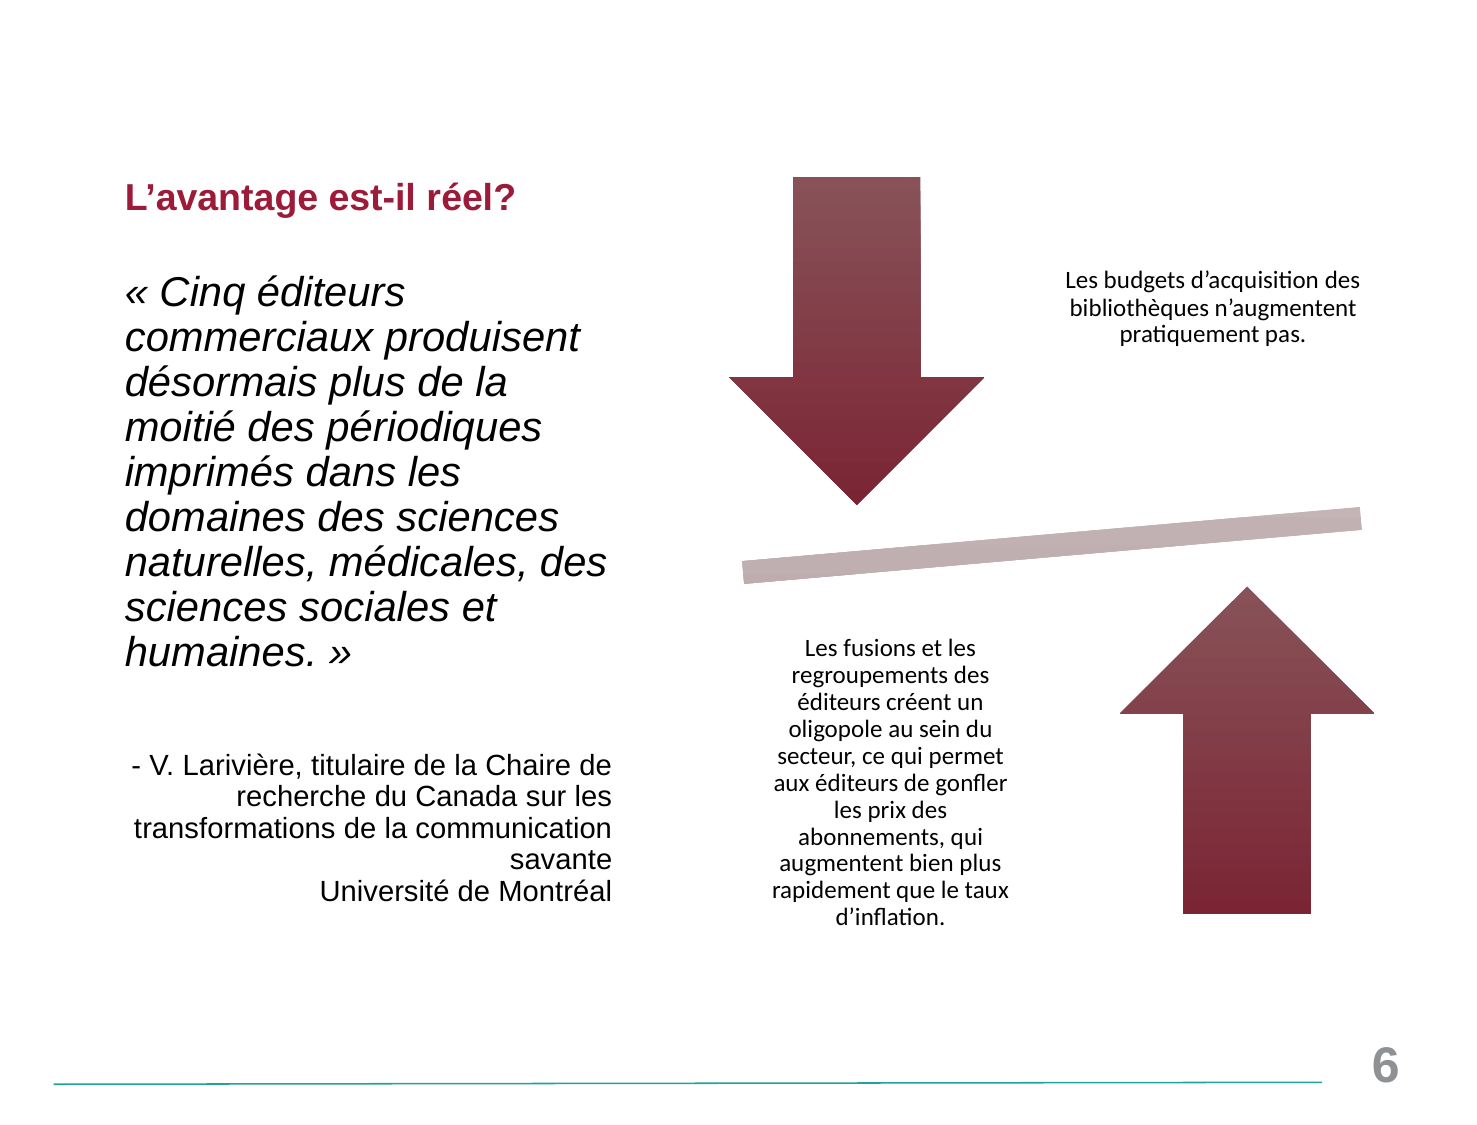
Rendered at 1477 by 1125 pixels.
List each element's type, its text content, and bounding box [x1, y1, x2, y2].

list « Cinq éditeurs commerciaux produisent désormais plus de la moitié des périodiques imprimés dans les domaines des sciences naturelles, médicales, des sciences sociales et humaines. » - V. Larivière, titulaire de la Chaire de recherche du Canada sur les transformations de la communication savante Université de Montréal [109, 263, 628, 961]
slide_number 6 [1042, 1001, 1415, 1125]
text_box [627, 135, 1477, 956]
title L’avantage est-il réel? [109, 135, 627, 261]
